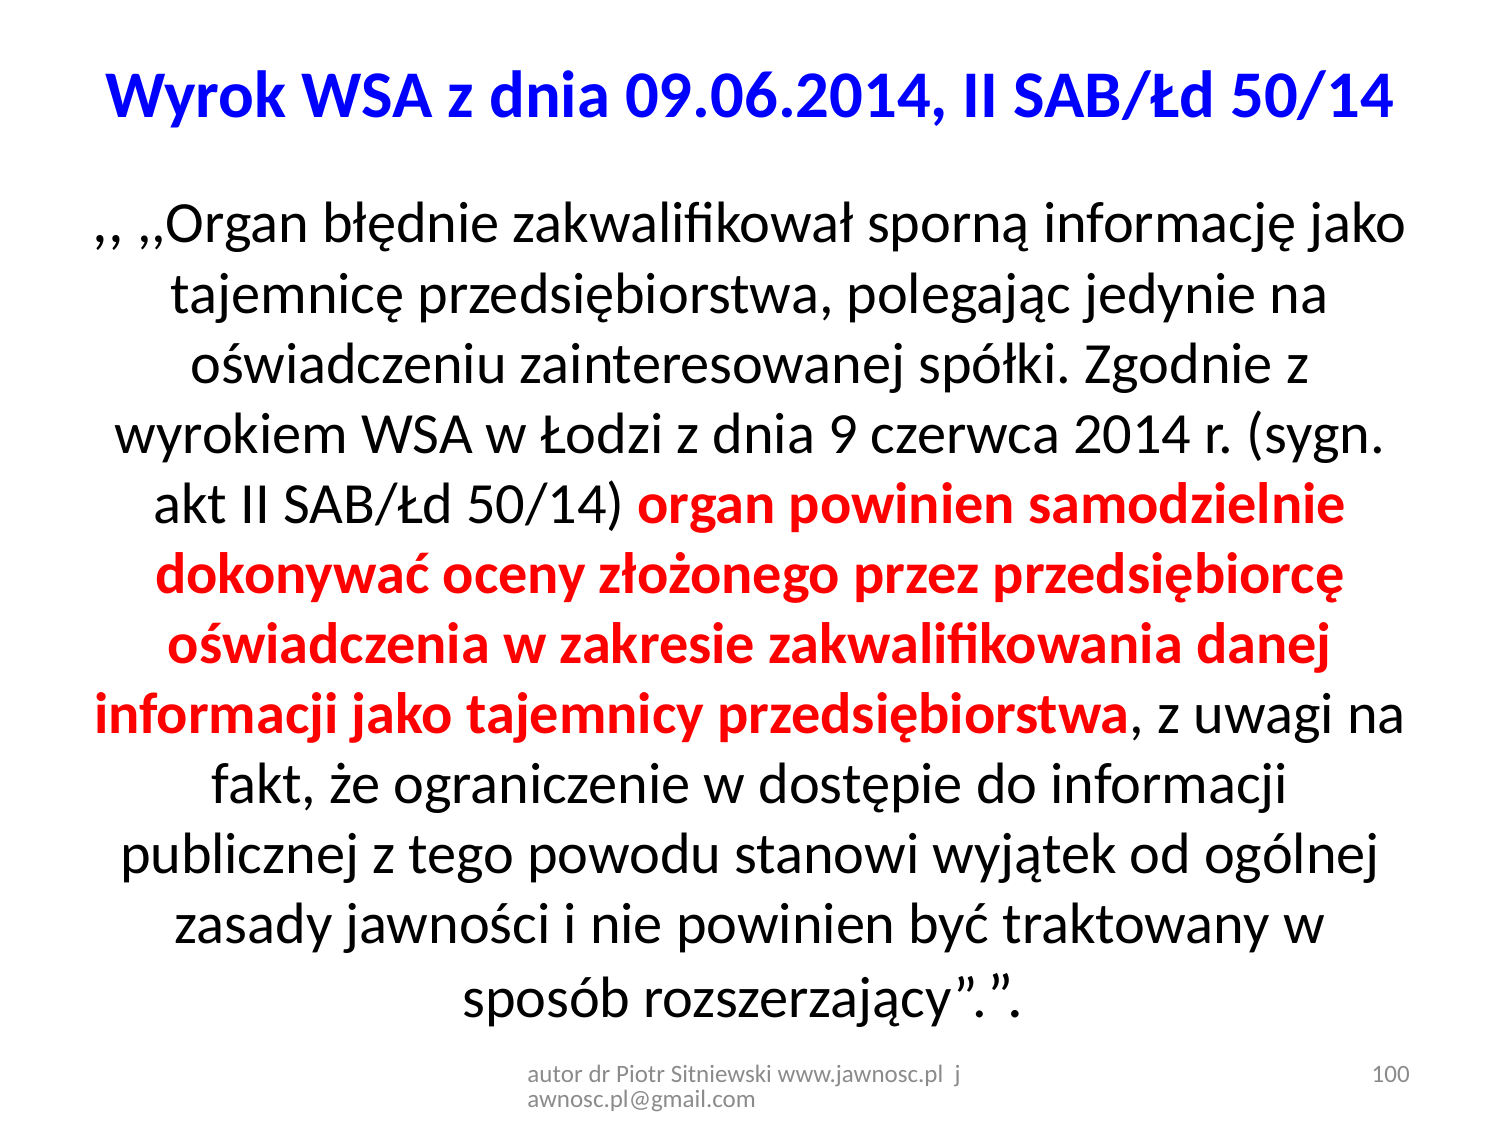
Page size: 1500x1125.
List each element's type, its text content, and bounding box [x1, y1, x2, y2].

title Wyrok WSA z dnia 09.06.2014, II SAB/Łd 50/14 [75, 45, 1425, 138]
footer autor dr Piotr Sitniewski www.jawnosc.pl jawnosc.pl@gmail.com [512, 1042, 988, 1103]
slide_number 100 [1074, 1042, 1425, 1103]
list ,, ,,Organ błędnie zakwalifikował sporną informację jako tajemnicę przedsiębiorstwa, polegając jedynie na oświadczeniu zainteresowanej spółki. Zgodnie z wyrokiem WSA w Łodzi z dnia 9 czerwca 2014 r. (sygn. akt II SAB/Łd 50/14) organ powinien samodzielnie dokonywać oceny złożonego przez przedsiębiorcę oświadczenia w zakresie zakwalifikowania danej informacji jako tajemnicy przedsiębiorstwa, z uwagi na fakt, że ograniczenie w dostępie do informacji publicznej z tego powodu stanowi wyjątek od ogólnej zasady jawności i nie powinien być traktowany w sposób rozszerzający”.”. [75, 172, 1425, 1059]
